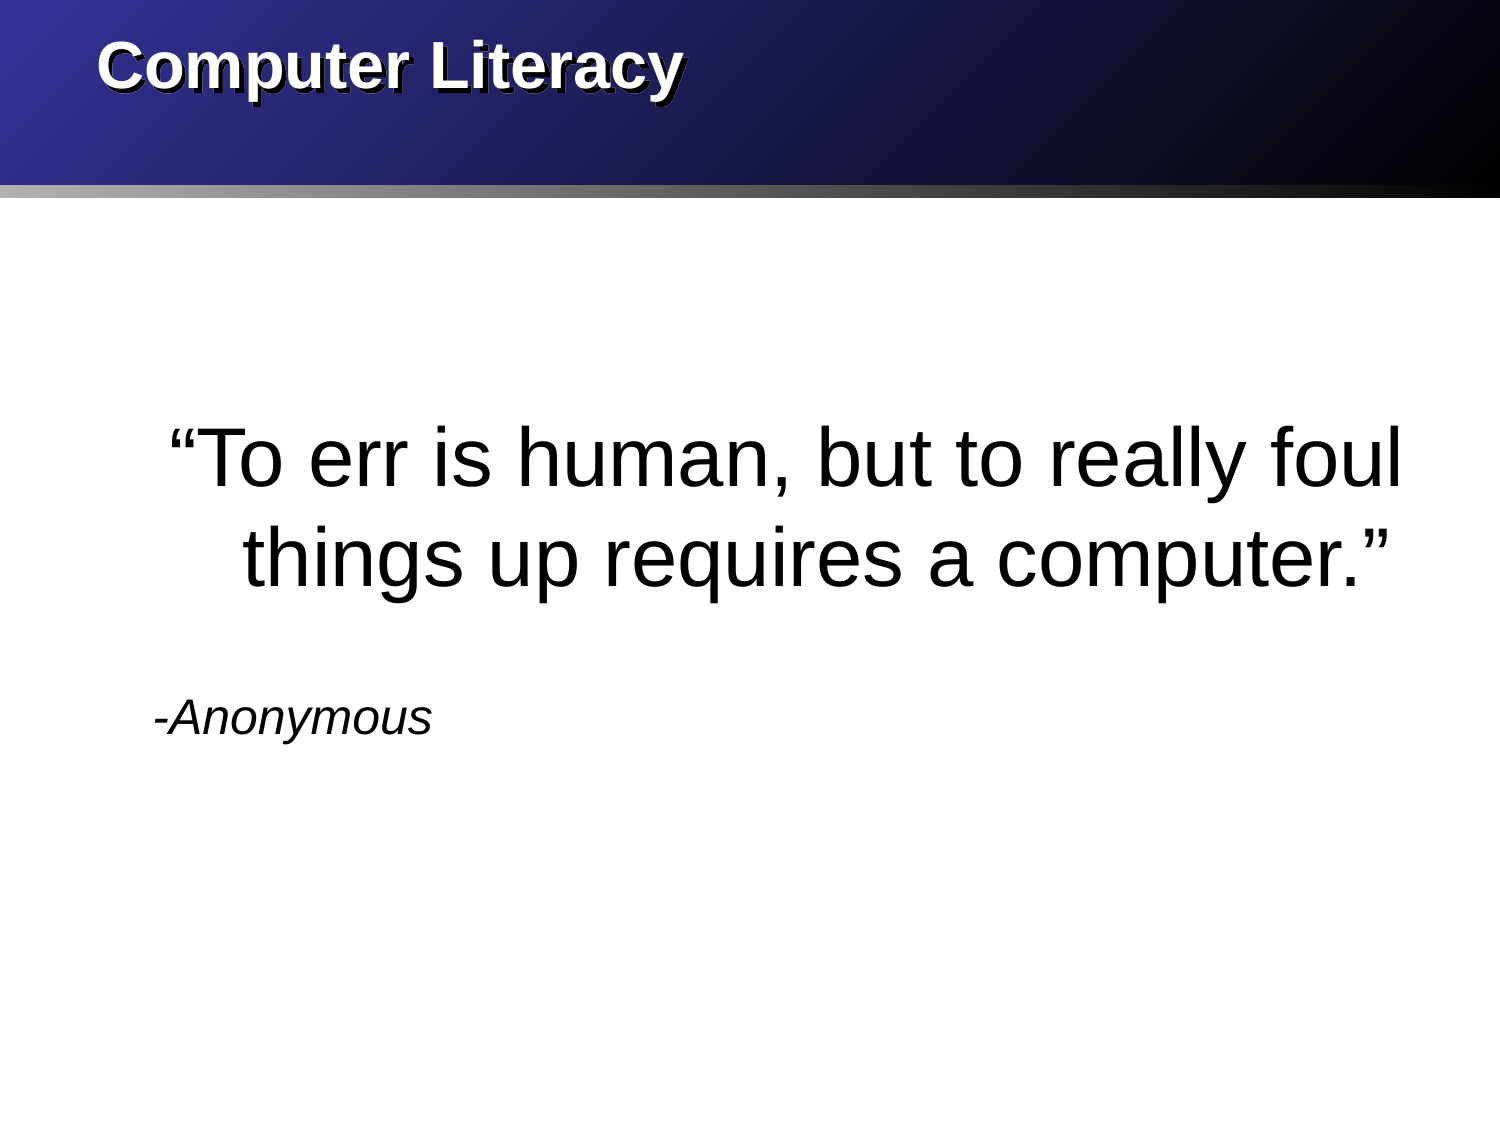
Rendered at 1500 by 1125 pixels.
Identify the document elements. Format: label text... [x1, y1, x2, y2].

title Computer Literacy [62, 14, 1426, 165]
list “To err is human, but to really foul things up requires a computer.” -Anonymous [137, 287, 1438, 963]
